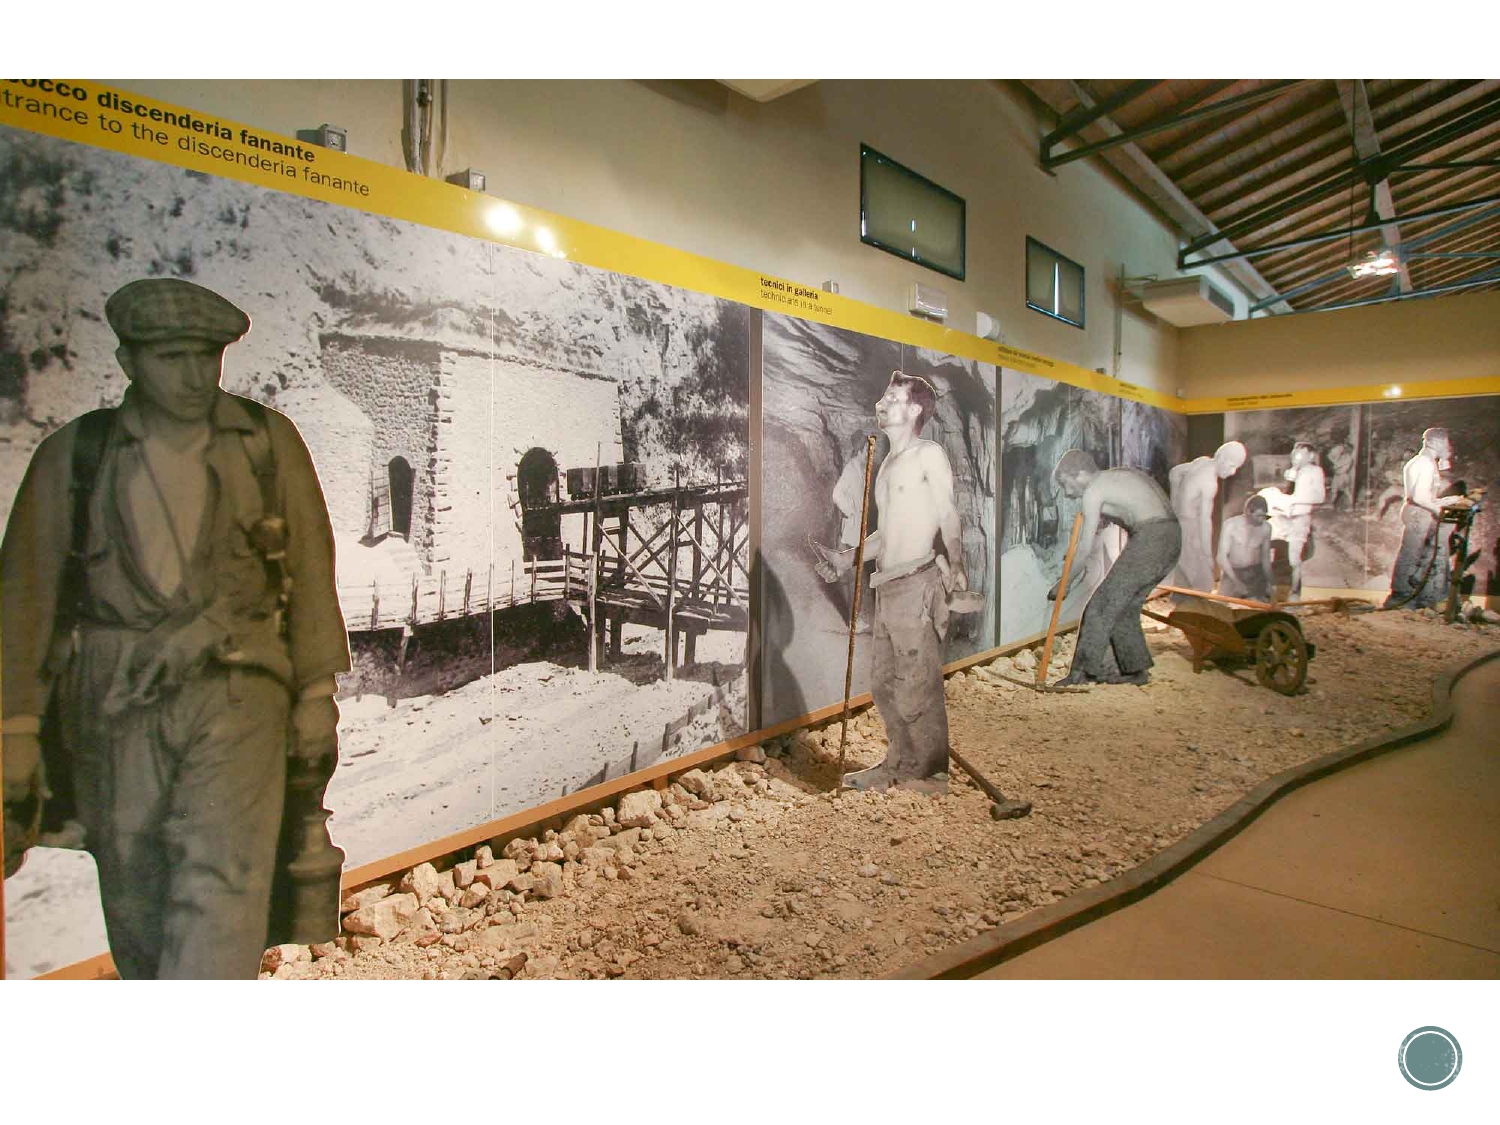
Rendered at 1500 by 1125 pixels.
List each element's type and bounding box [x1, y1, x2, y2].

picture [0, 79, 1500, 980]
